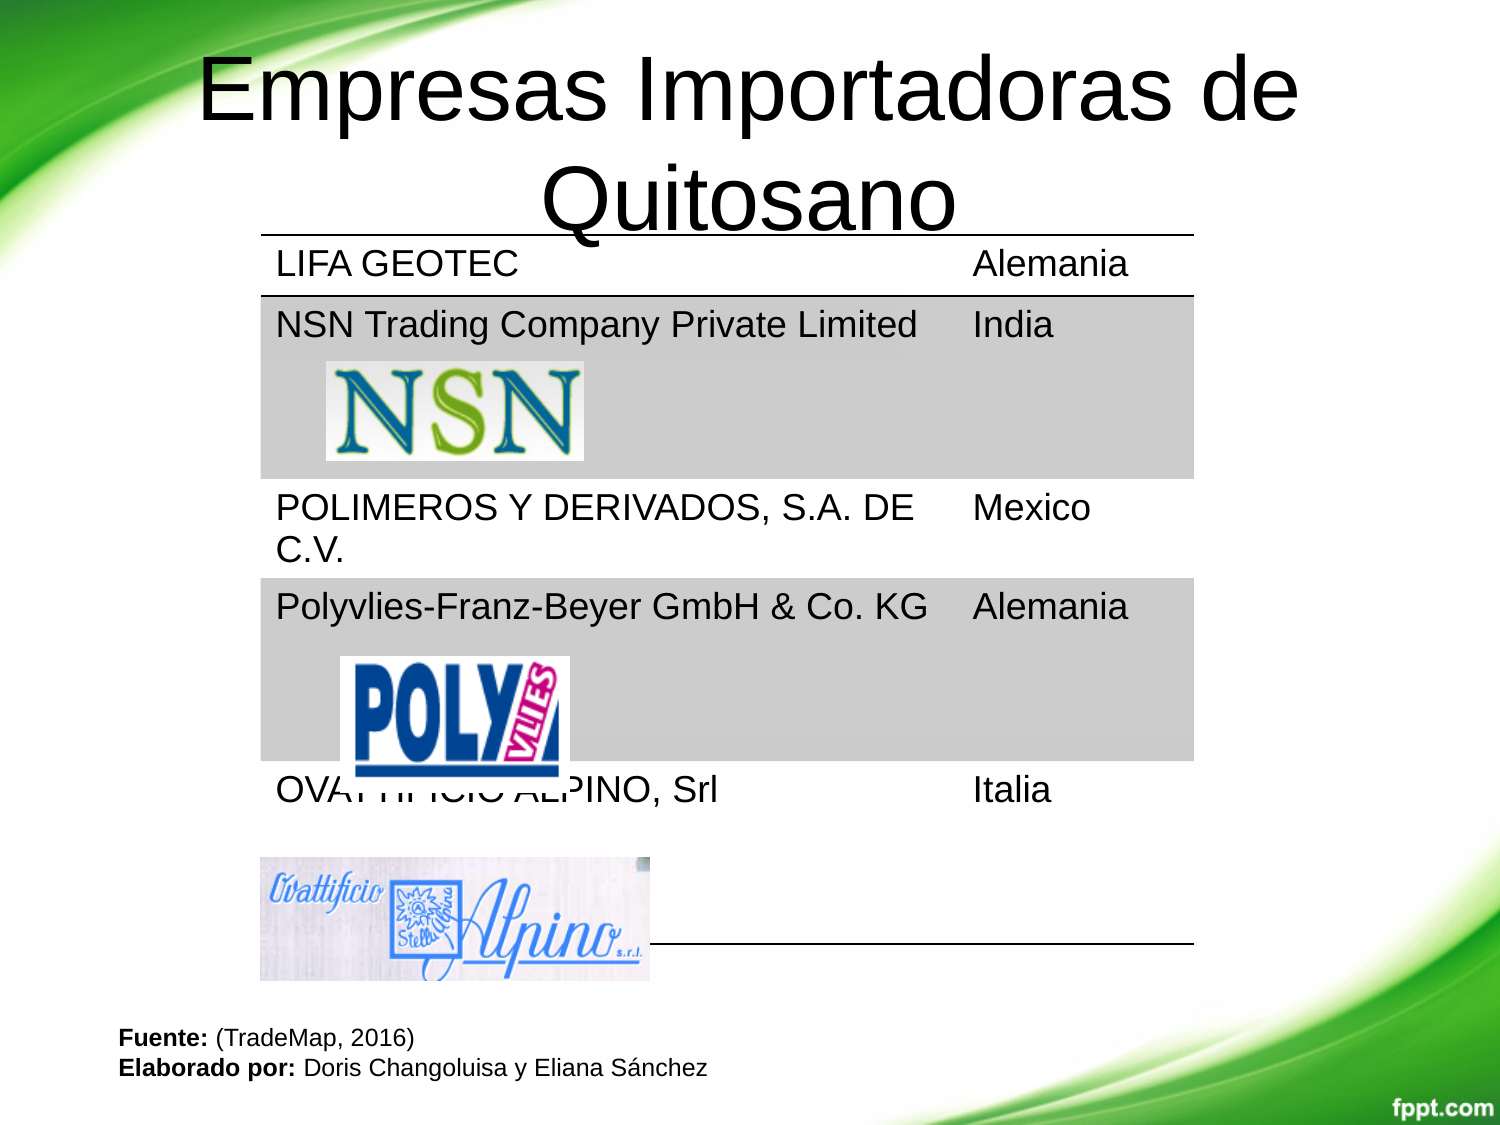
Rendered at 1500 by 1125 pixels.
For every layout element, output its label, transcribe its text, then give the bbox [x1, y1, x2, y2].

picture [0, 0, 1500, 1125]
table_cell POLIMEROS Y DERIVADOS, S.A. DE C.V. [261, 479, 958, 578]
table_cell Alemania [958, 578, 1194, 761]
title Empresas Importadoras de Quitosano [75, 45, 1425, 233]
table_cell OVATTIFICIO ALPINO, Srl [261, 761, 958, 943]
table_cell Italia [958, 761, 1194, 943]
table_cell India [958, 297, 1194, 479]
table_cell NSN Trading Company Private Limited [261, 297, 958, 479]
table_header LIFA GEOTEC [261, 236, 958, 295]
text_box Fuente: (TradeMap, 2016) Elaborado por: Doris Changoluisa y Eliana Sánchez [29, 1014, 750, 1090]
table_header Alemania [958, 236, 1194, 295]
table_cell Polyvlies-Franz-Beyer GmbH & Co. KG [261, 578, 958, 761]
table_cell Mexico [958, 479, 1194, 578]
